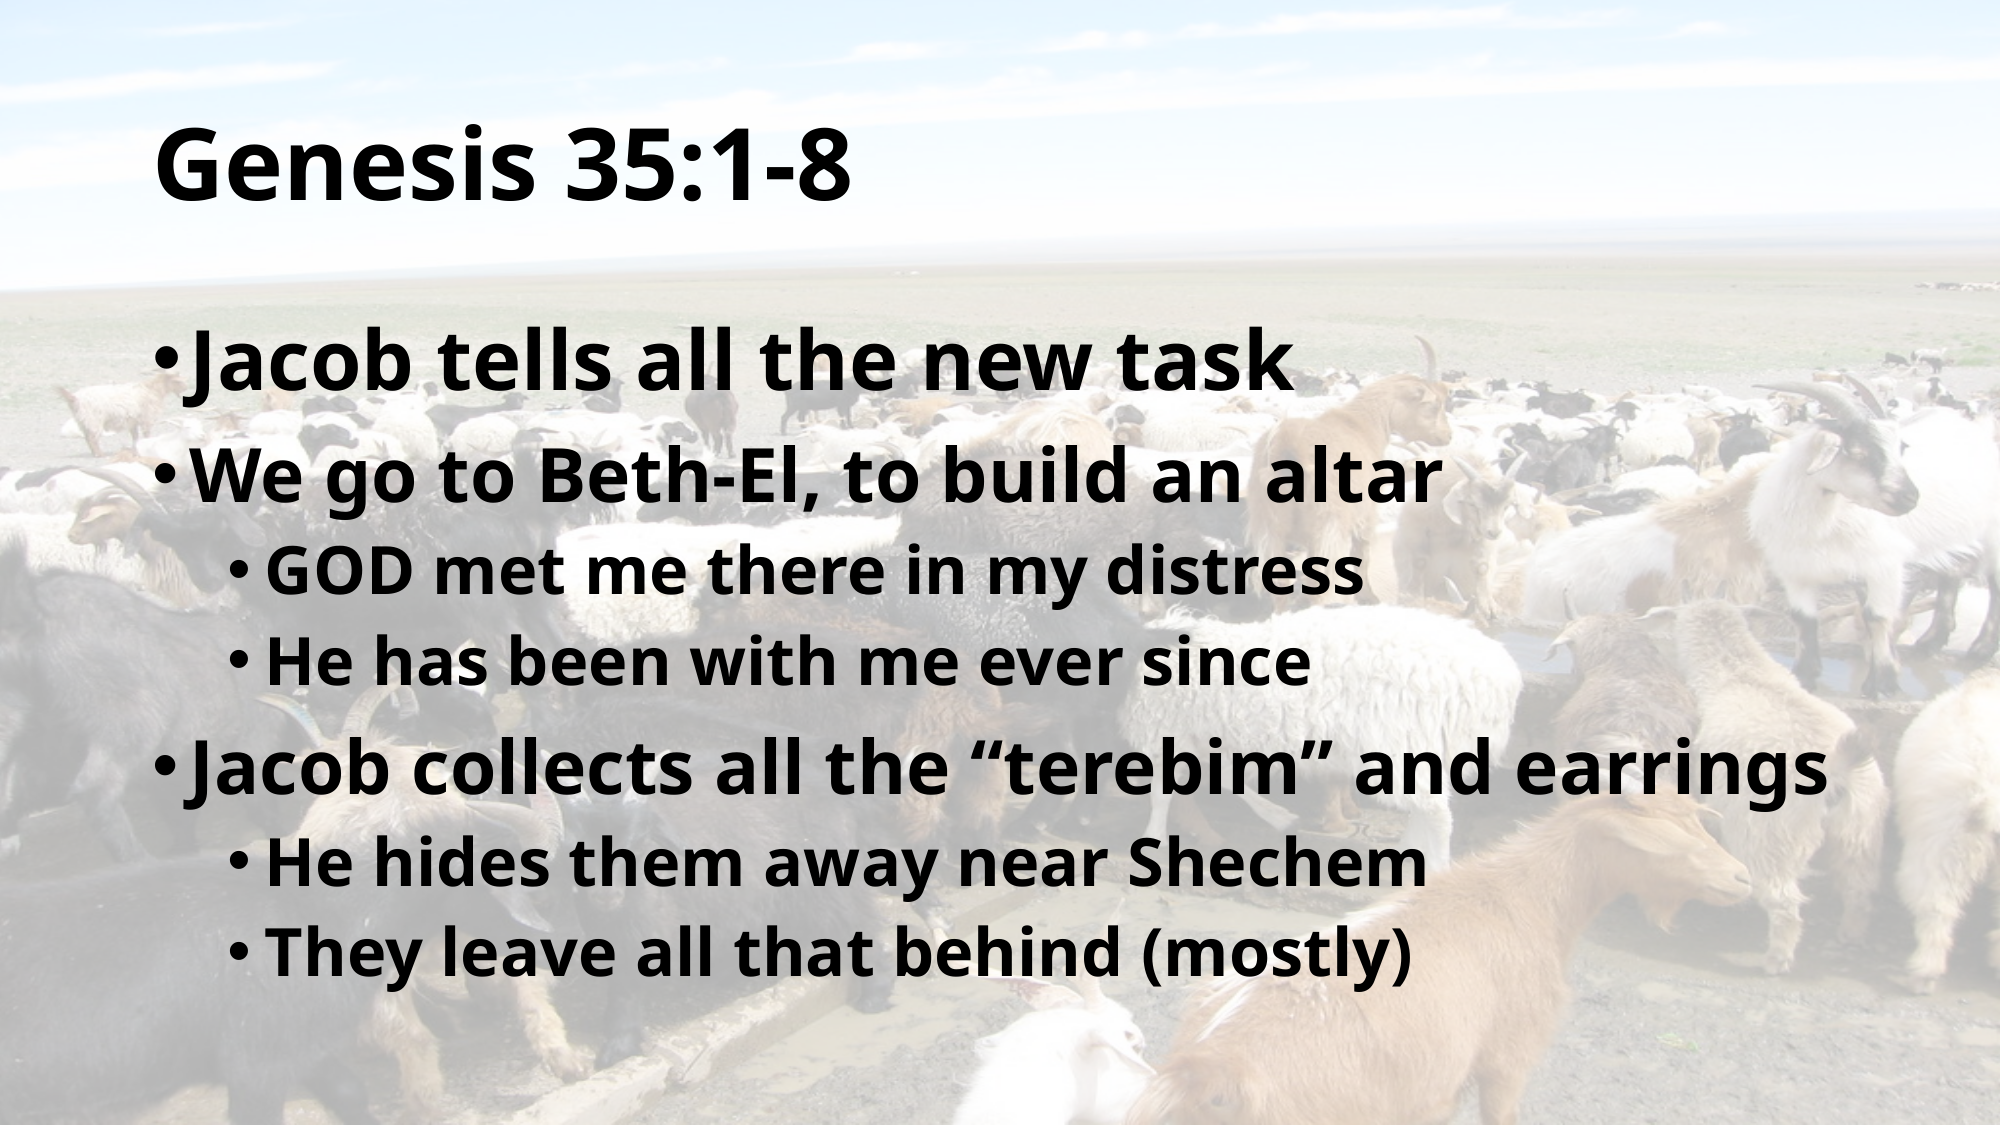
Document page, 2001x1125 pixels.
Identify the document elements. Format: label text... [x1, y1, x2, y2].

list Jacob tells all the new task We go to Beth-El, to build an altar GOD met me there in my distress He has been with me ever since Jacob collects all the “terebim” and earrings He hides them away near Shechem They leave all that behind (mostly) [137, 299, 1863, 1014]
title Genesis 35:1-8 [137, 59, 1863, 278]
